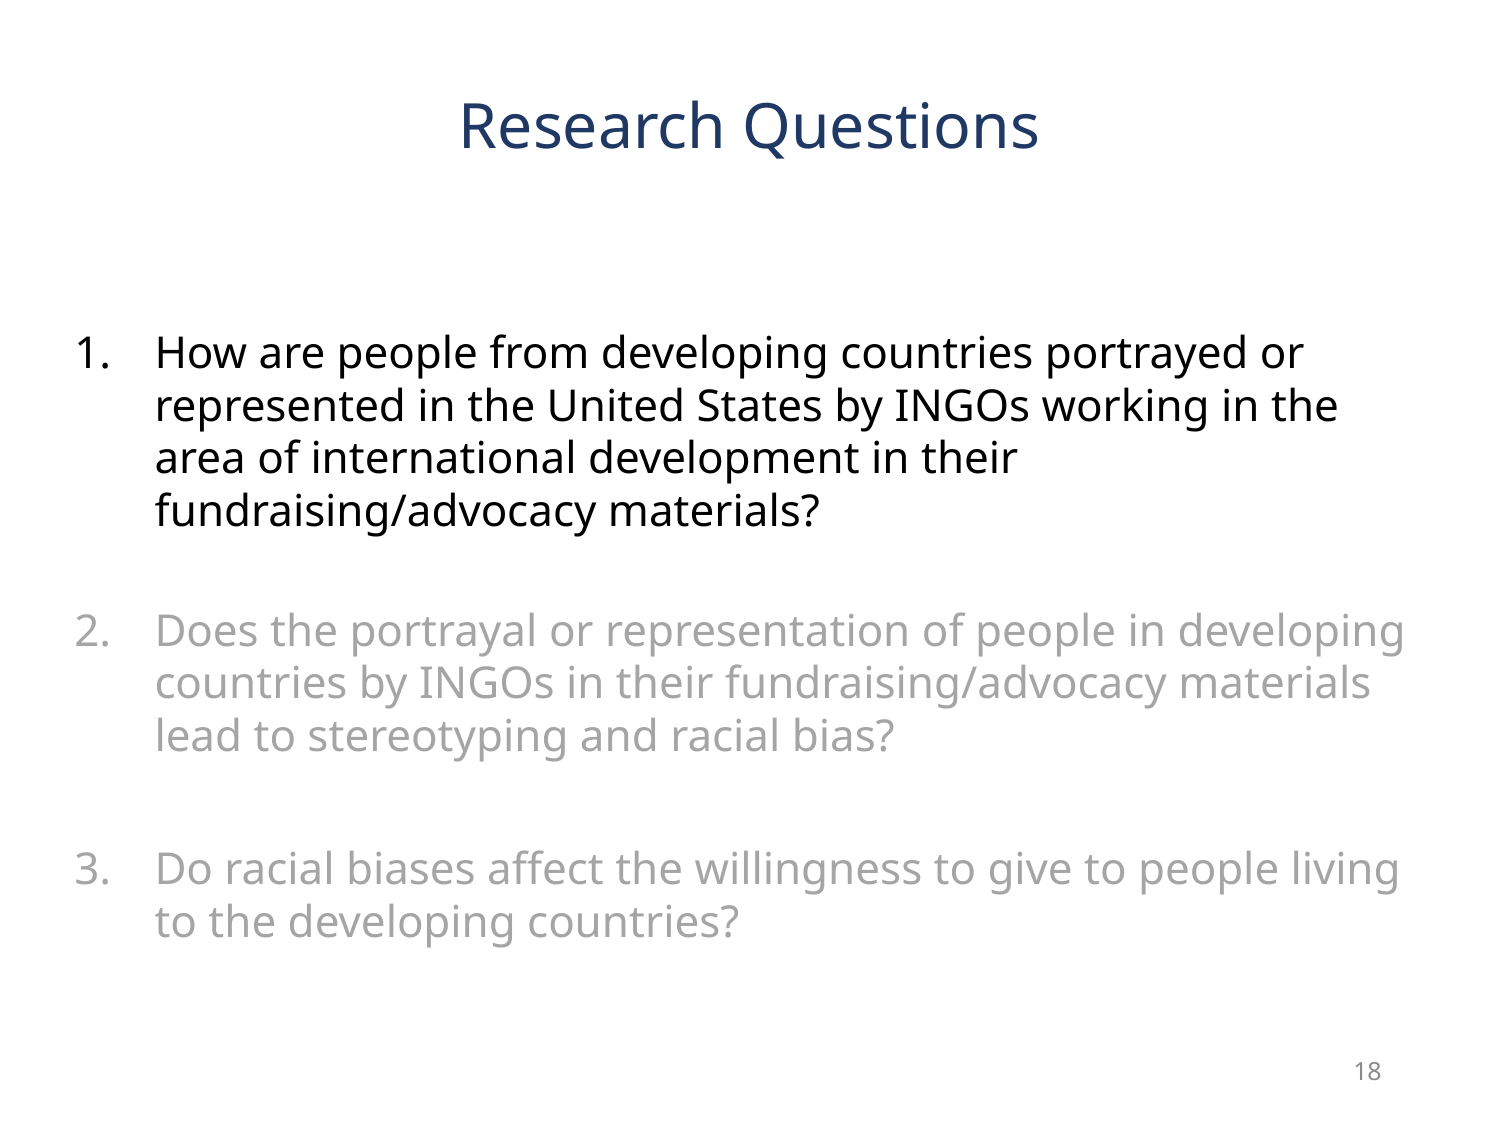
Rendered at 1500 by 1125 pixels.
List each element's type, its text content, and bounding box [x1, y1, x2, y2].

slide_number 18 [1059, 1042, 1397, 1103]
title Research Questions [103, 20, 1397, 238]
list How are people from developing countries portrayed or represented in the United States by INGOs working in the area of international development in their fundraising/advocacy materials? Does the portrayal or representation of people in developing countries by INGOs in their fundraising/advocacy materials lead to stereotyping and racial bias? Do racial biases affect the willingness to give to people living to the developing countries? [59, 316, 1428, 964]
